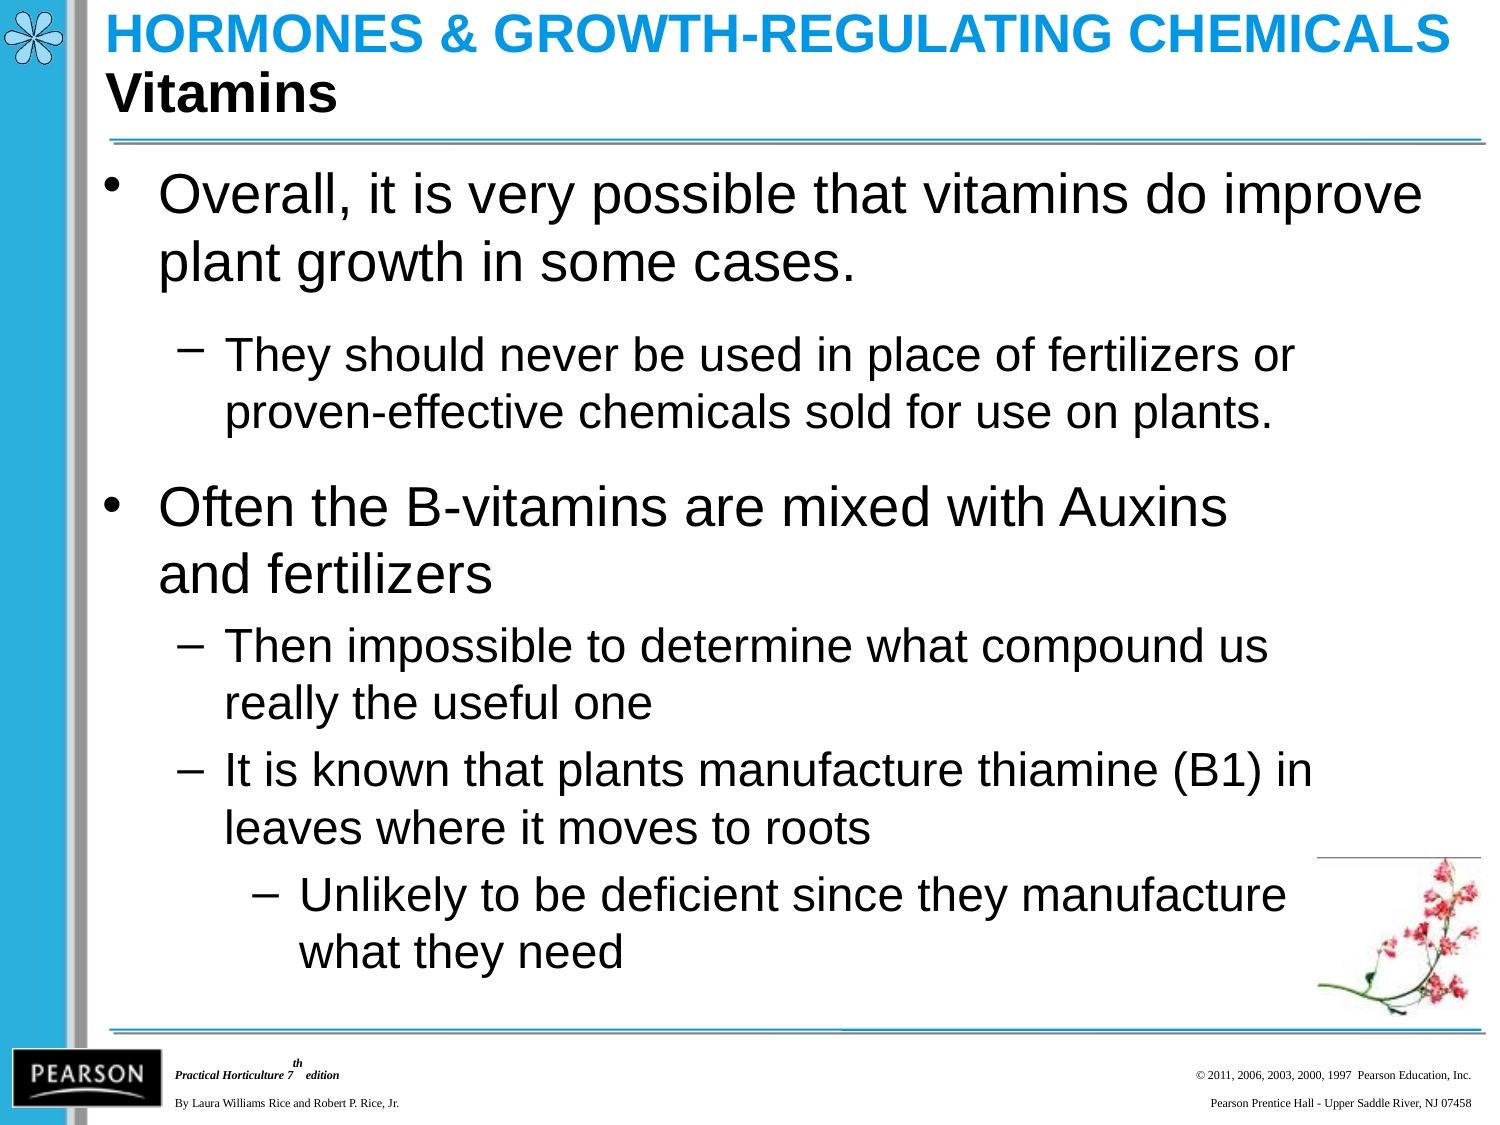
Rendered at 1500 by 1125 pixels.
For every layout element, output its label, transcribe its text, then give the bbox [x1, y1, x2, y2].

list Overall, it is very possible that vitamins do improve plant growth in some cases. They should never be used in place of fertilizers or proven-effective chemicals sold for use on plants. [87, 149, 1484, 463]
title HORMONES & GROWTH-REGULATING CHEMICALS Vitamins [90, 0, 1495, 134]
text_box Often the B-vitamins are mixed with Auxins and fertilizers Then impossible to determine what compound us really the useful one It is known that plants manufacture thiamine (B1) in leaves where it moves to roots Unlikely to be deficient since they manufacture what they need [87, 462, 1350, 986]
picture [0, 0, 1500, 1125]
